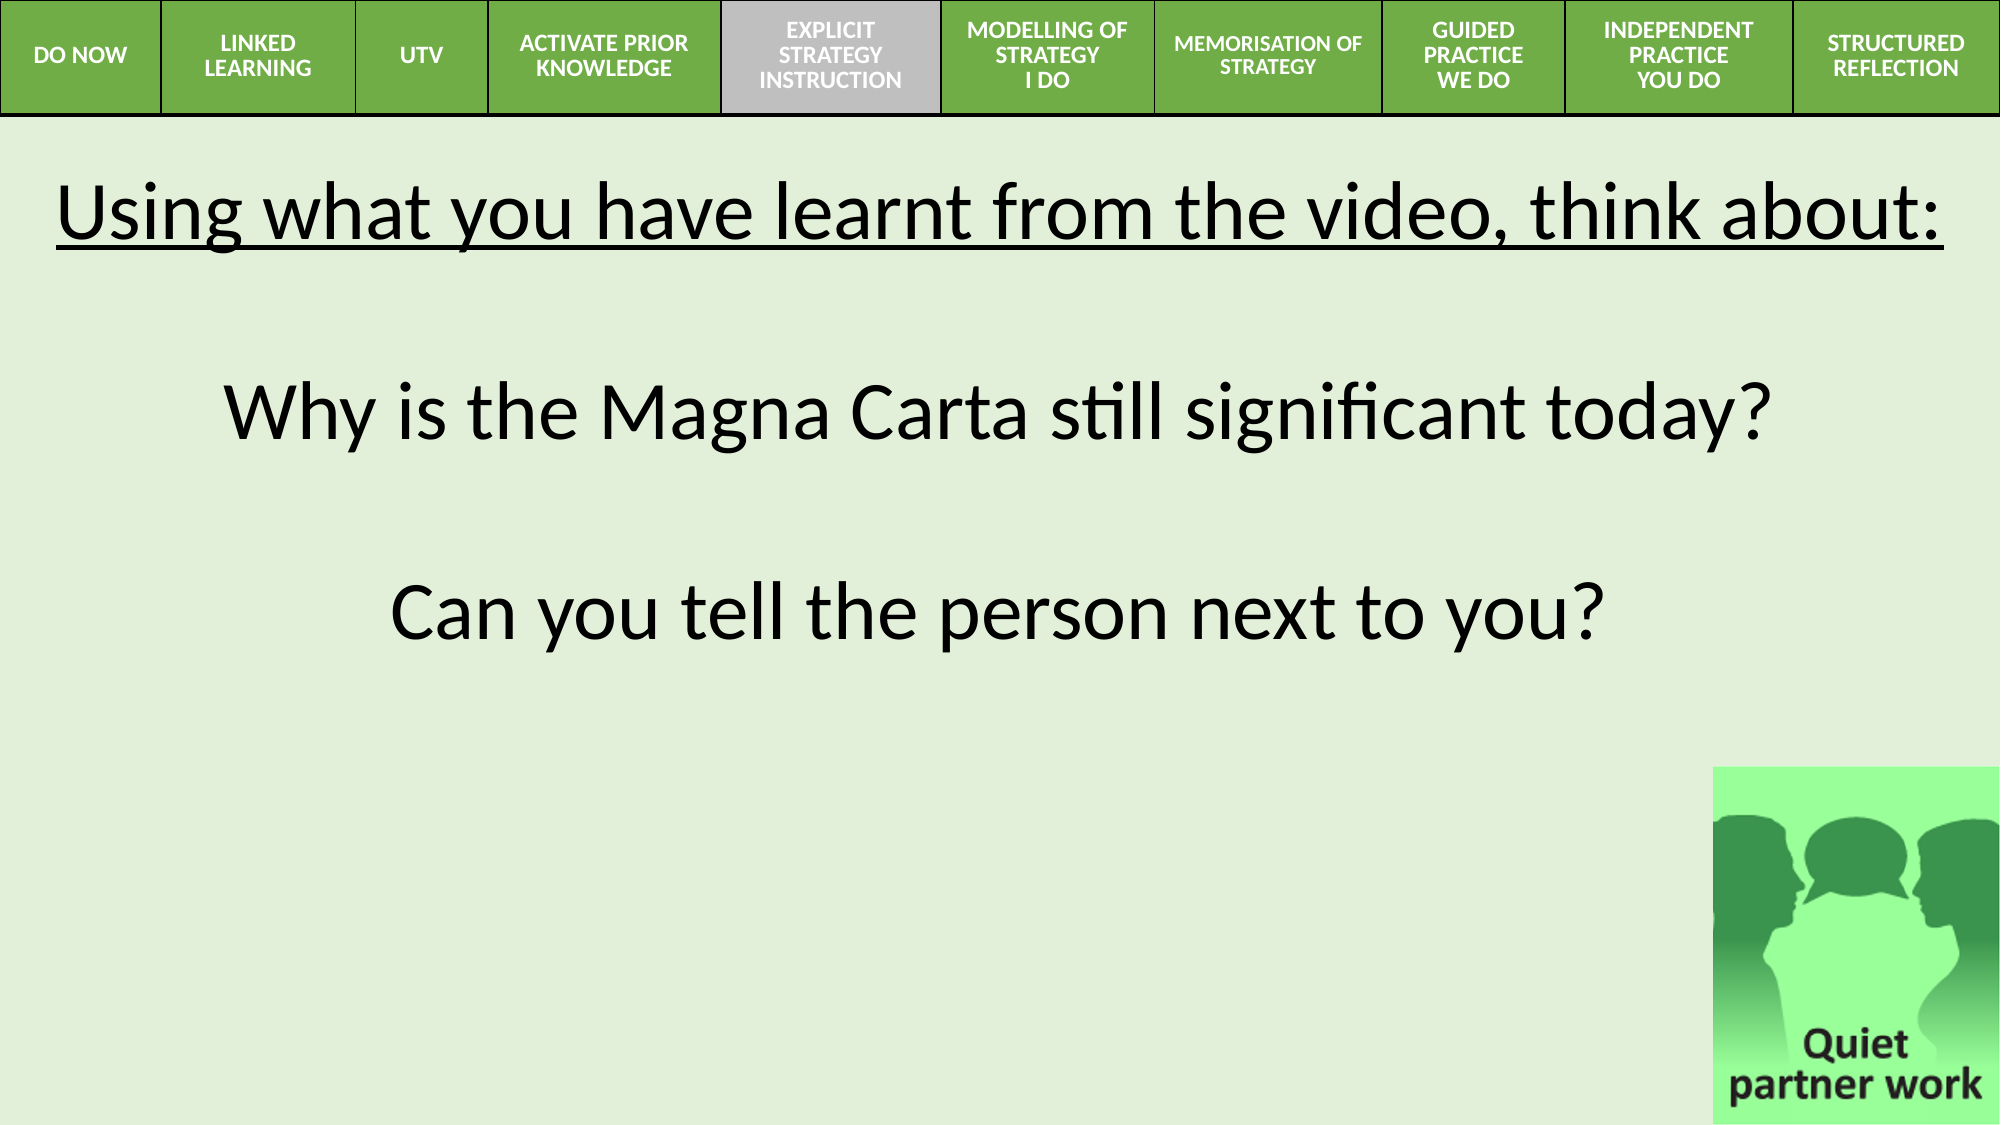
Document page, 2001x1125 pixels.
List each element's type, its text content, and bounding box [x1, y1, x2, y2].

table_header INDEPENDENT PRACTICE YOU DO [1566, 1, 1792, 113]
table_header STRUCTURED REFLECTION [1794, 1, 1999, 113]
table_header MEMORISATION OF STRATEGY [1155, 1, 1381, 113]
picture [1713, 766, 2000, 1125]
table_header DO NOW [1, 1, 160, 113]
table_header UTV [356, 1, 487, 113]
table_header EXPLICIT STRATEGY INSTRUCTION [722, 1, 940, 113]
text_box Using what you have learnt from the video, think about: Why is the Magna Carta still significant today? Can you tell the person next to you? [28, 148, 1971, 664]
table_header LINKED LEARNING [162, 1, 355, 113]
table_header MODELLING OF STRATEGY I DO [942, 1, 1154, 113]
table_header GUIDED PRACTICE WE DO [1383, 1, 1564, 113]
table_header ACTIVATE PRIOR KNOWLEDGE [489, 1, 720, 113]
